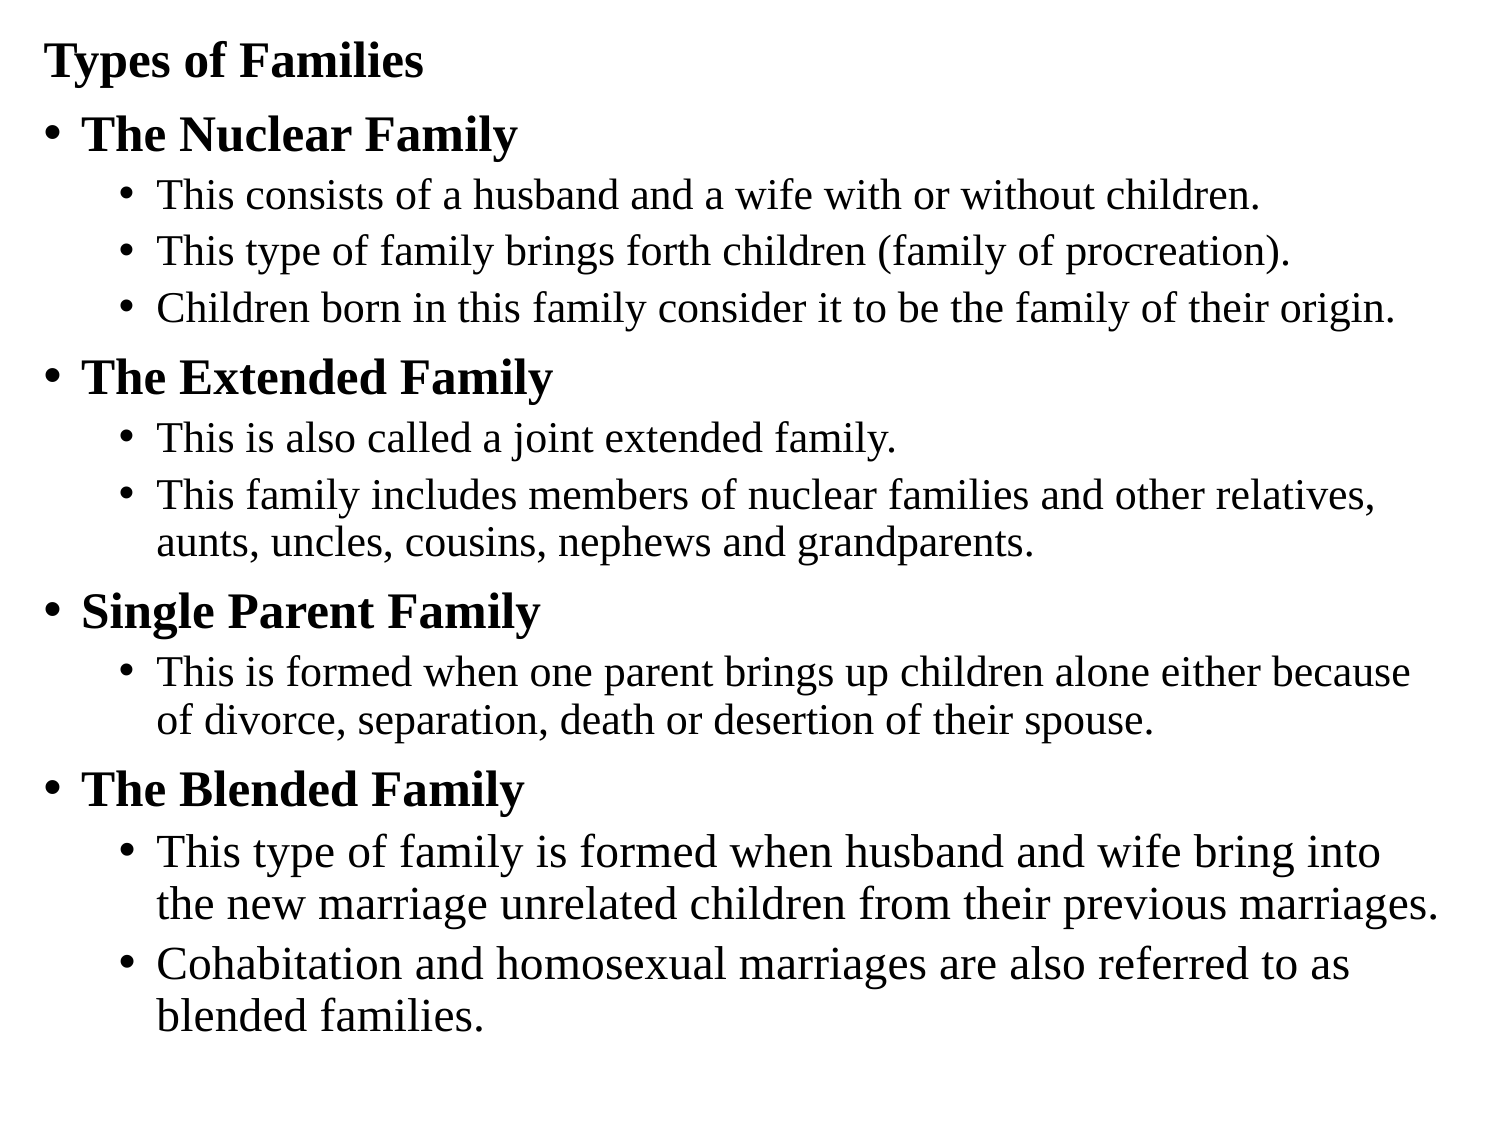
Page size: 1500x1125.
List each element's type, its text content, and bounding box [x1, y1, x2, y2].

list Types of Families The Nuclear Family This consists of a husband and a wife with or without children. This type of family brings forth children (family of procreation). Children born in this family consider it to be the family of their origin. The Extended Family This is also called a joint extended family. This family includes members of nuclear families and other relatives, aunts, uncles, cousins, nephews and grandparents. Single Parent Family This is formed when one parent brings up children alone either because of divorce, separation, death or desertion of their spouse. The Blended Family This type of family is formed when husband and wife bring into the new marriage unrelated children from their previous marriages. Cohabitation and homosexual marriages are also referred to as blended families. [28, 25, 1469, 1100]
